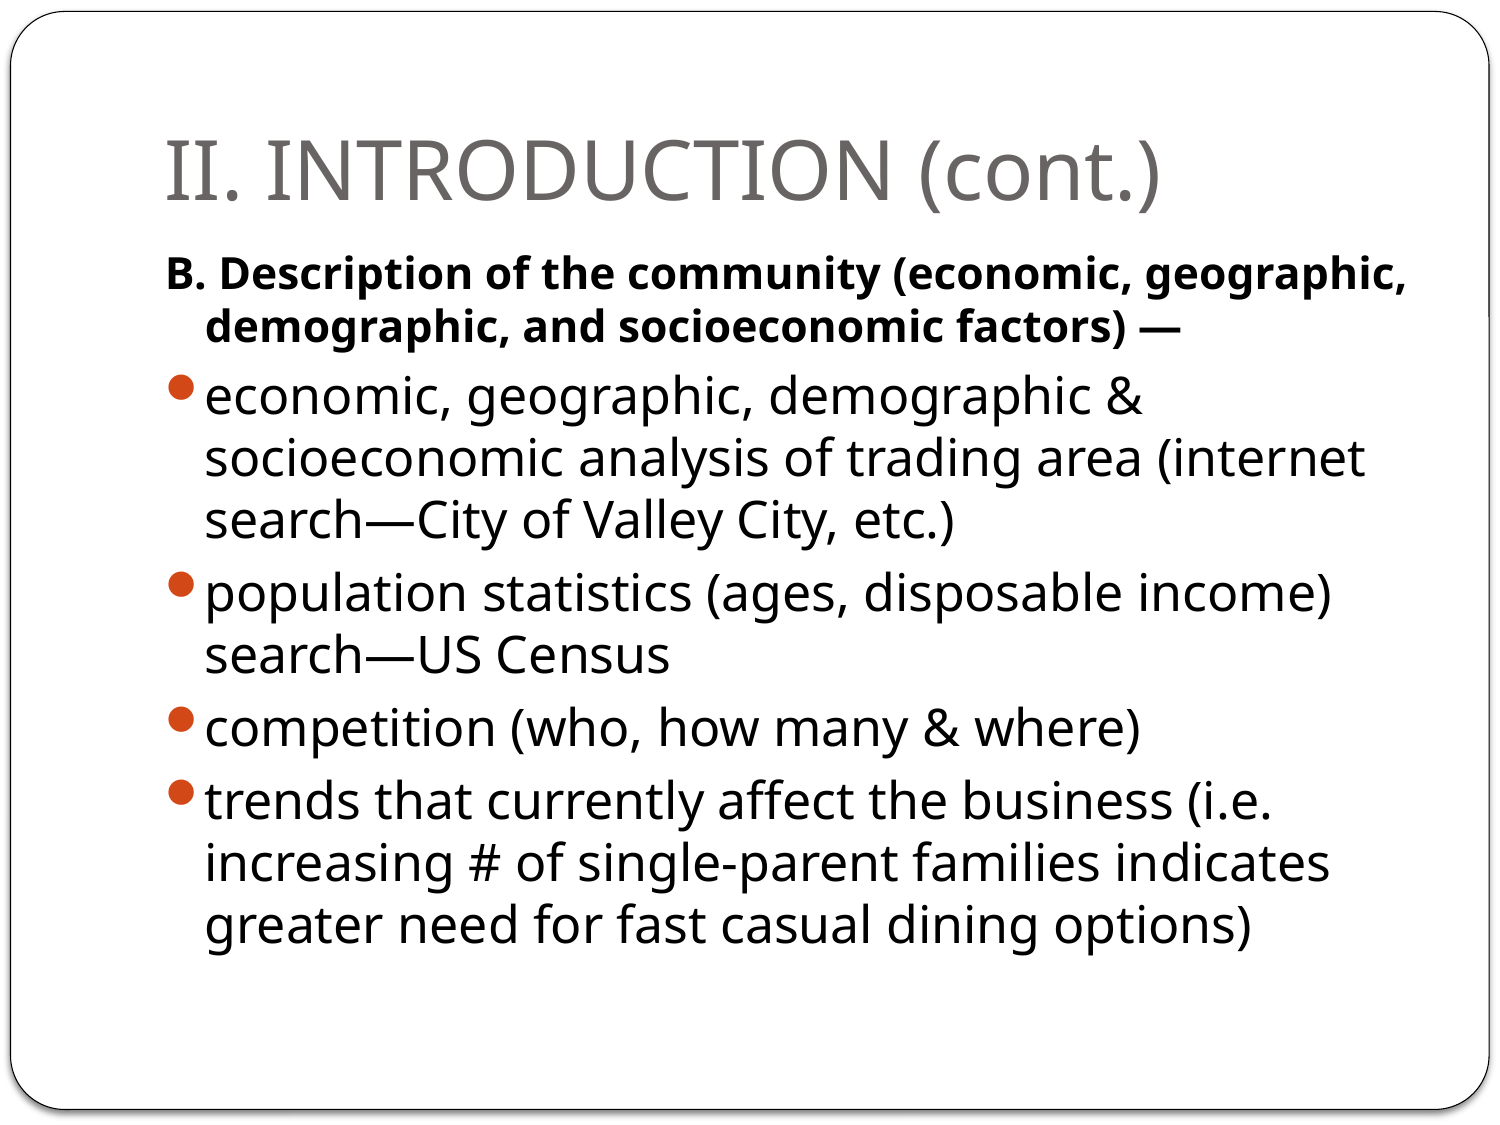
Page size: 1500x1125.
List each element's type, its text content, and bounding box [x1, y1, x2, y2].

title II. Introduction (cont.) [150, 45, 1425, 233]
list B. Description of the community (economic, geographic, demographic, and socioeconomic factors) — economic, geographic, demographic & socioeconomic analysis of trading area (internet search—City of Valley City, etc.) population statistics (ages, disposable income) search—US Census competition (who, how many & where) trends that currently affect the business (i.e. increasing # of single-parent families indicates greater need for fast casual dining options) [150, 237, 1425, 988]
